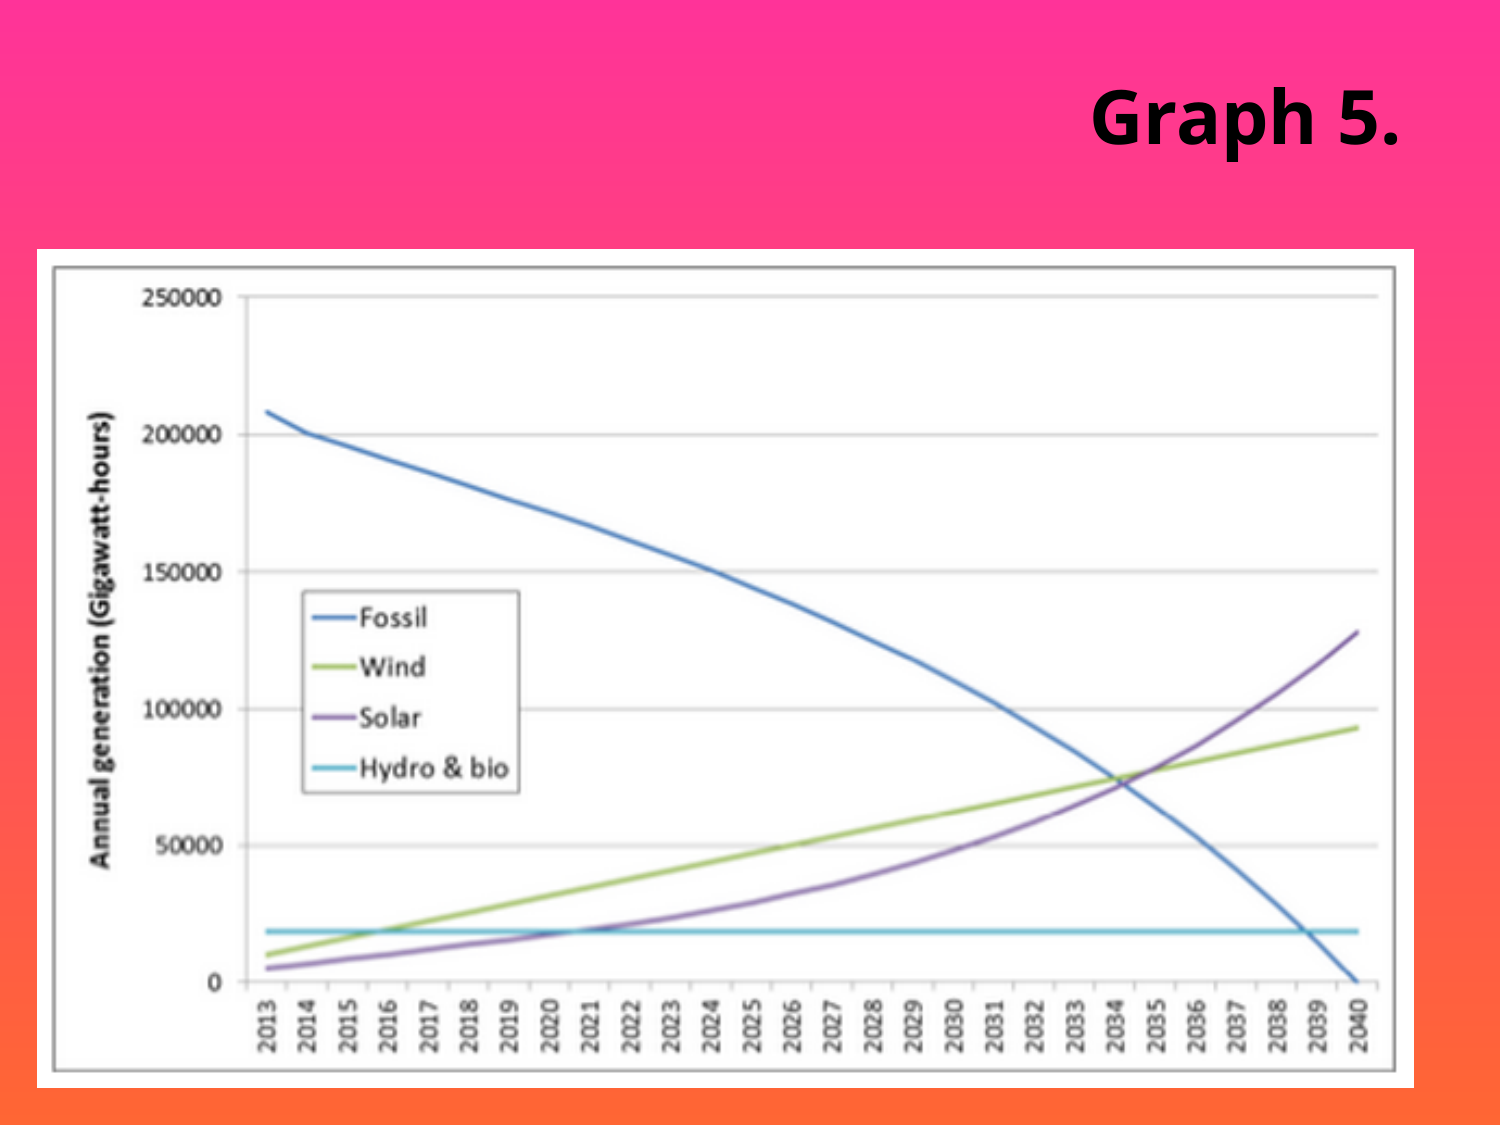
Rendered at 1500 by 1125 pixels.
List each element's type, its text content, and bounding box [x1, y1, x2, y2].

text_box Graph 5. [1074, 62, 1438, 168]
picture [37, 249, 1414, 1088]
